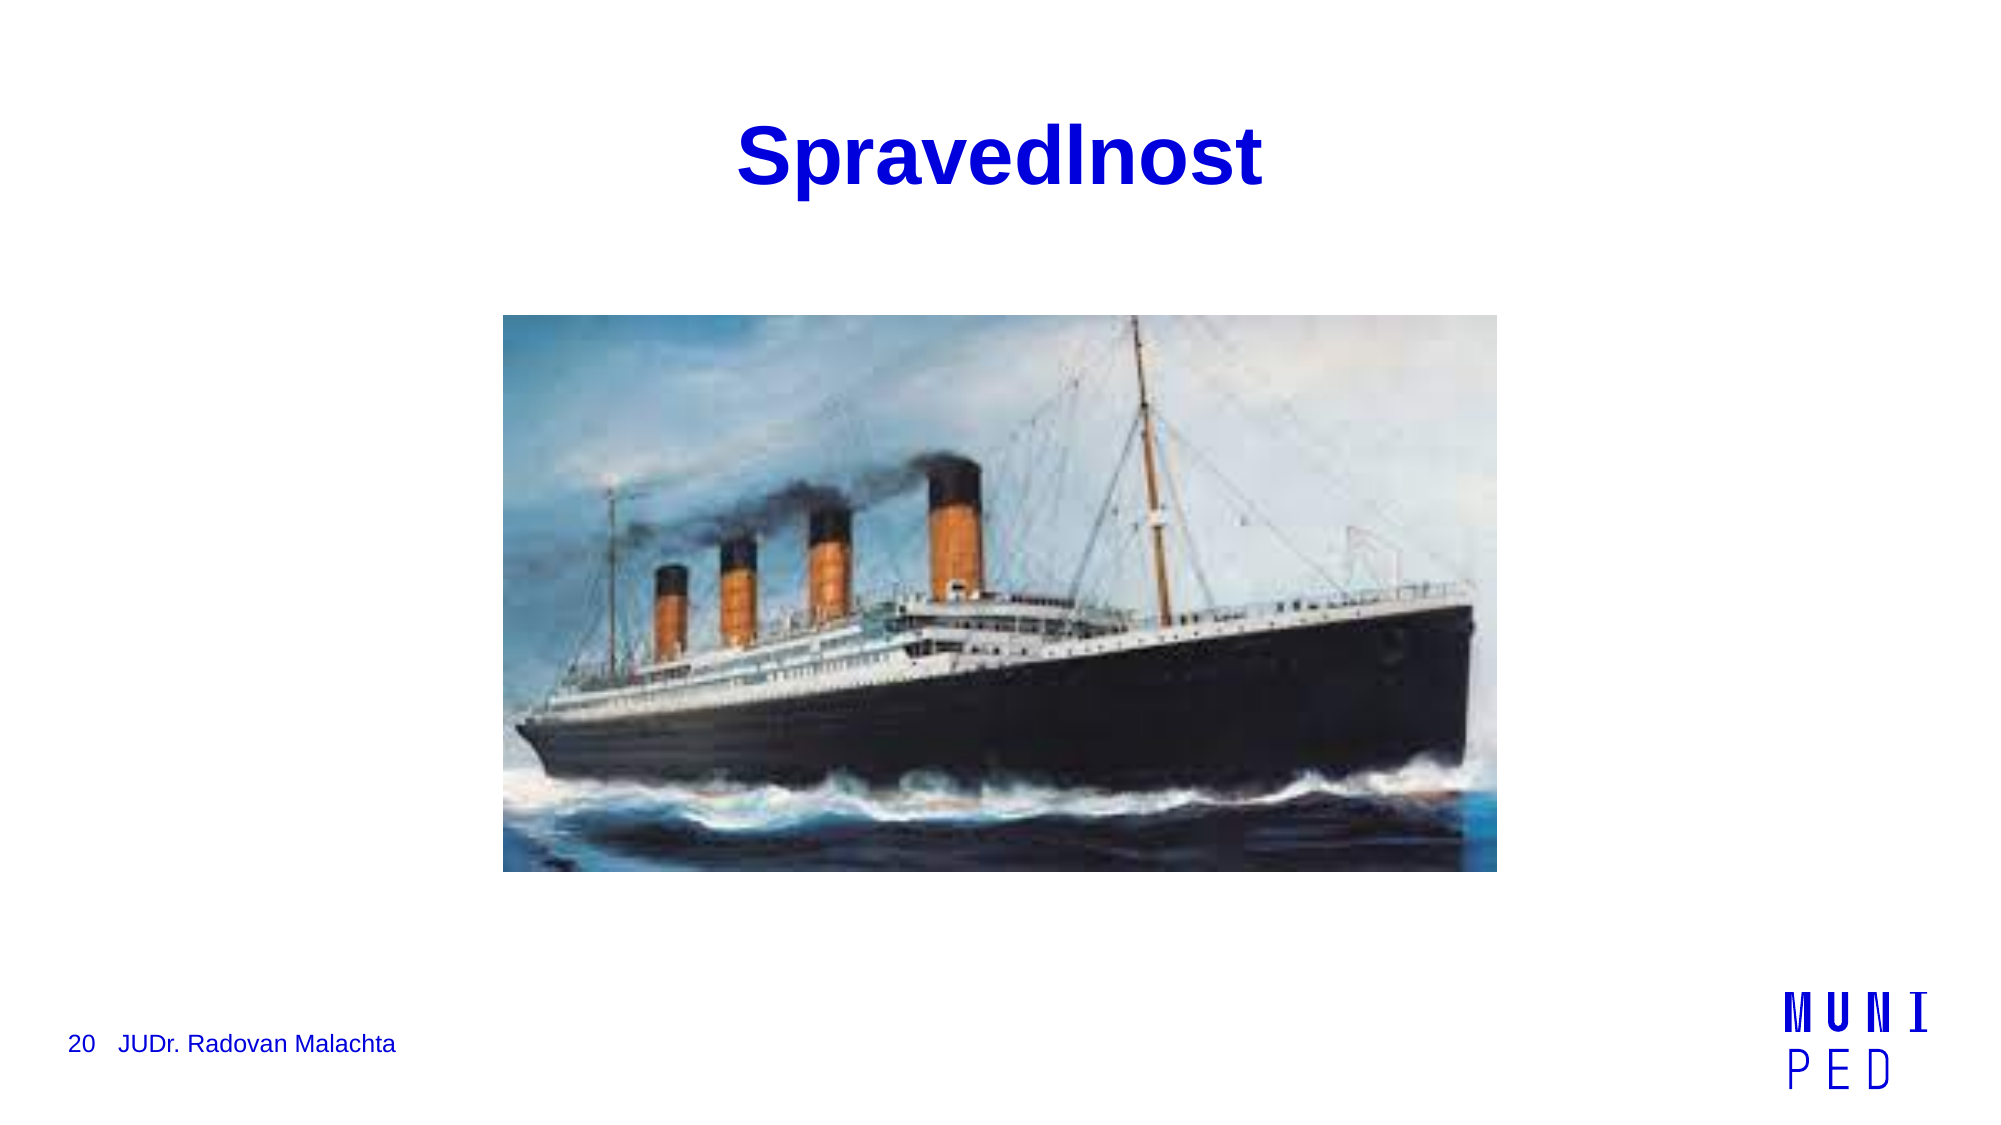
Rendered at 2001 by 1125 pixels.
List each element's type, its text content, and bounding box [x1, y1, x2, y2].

footer JUDr. Radovan Malachta [118, 1021, 1418, 1063]
picture [503, 314, 1497, 872]
title Spravedlnost [118, 118, 1883, 193]
slide_number 20 [67, 1021, 110, 1063]
